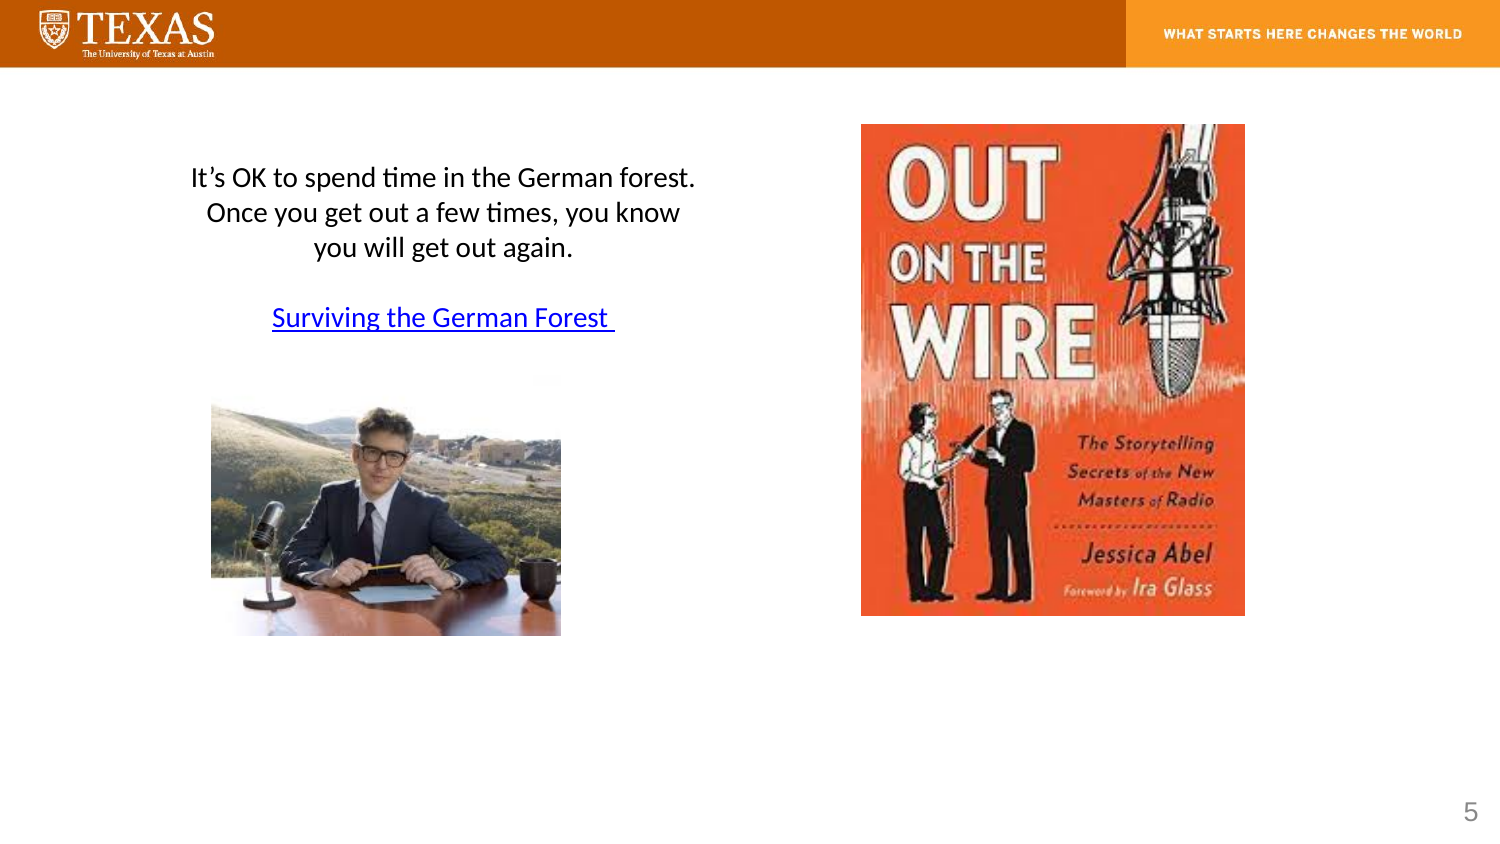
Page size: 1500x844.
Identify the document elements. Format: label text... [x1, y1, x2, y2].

text_box It’s OK to spend time in the German forest. Once you get out a few times, you know you will get out again. Surviving the German Forest [167, 143, 720, 357]
slide_number ‹#› [1403, 779, 1494, 844]
picture [0, 0, 1500, 844]
